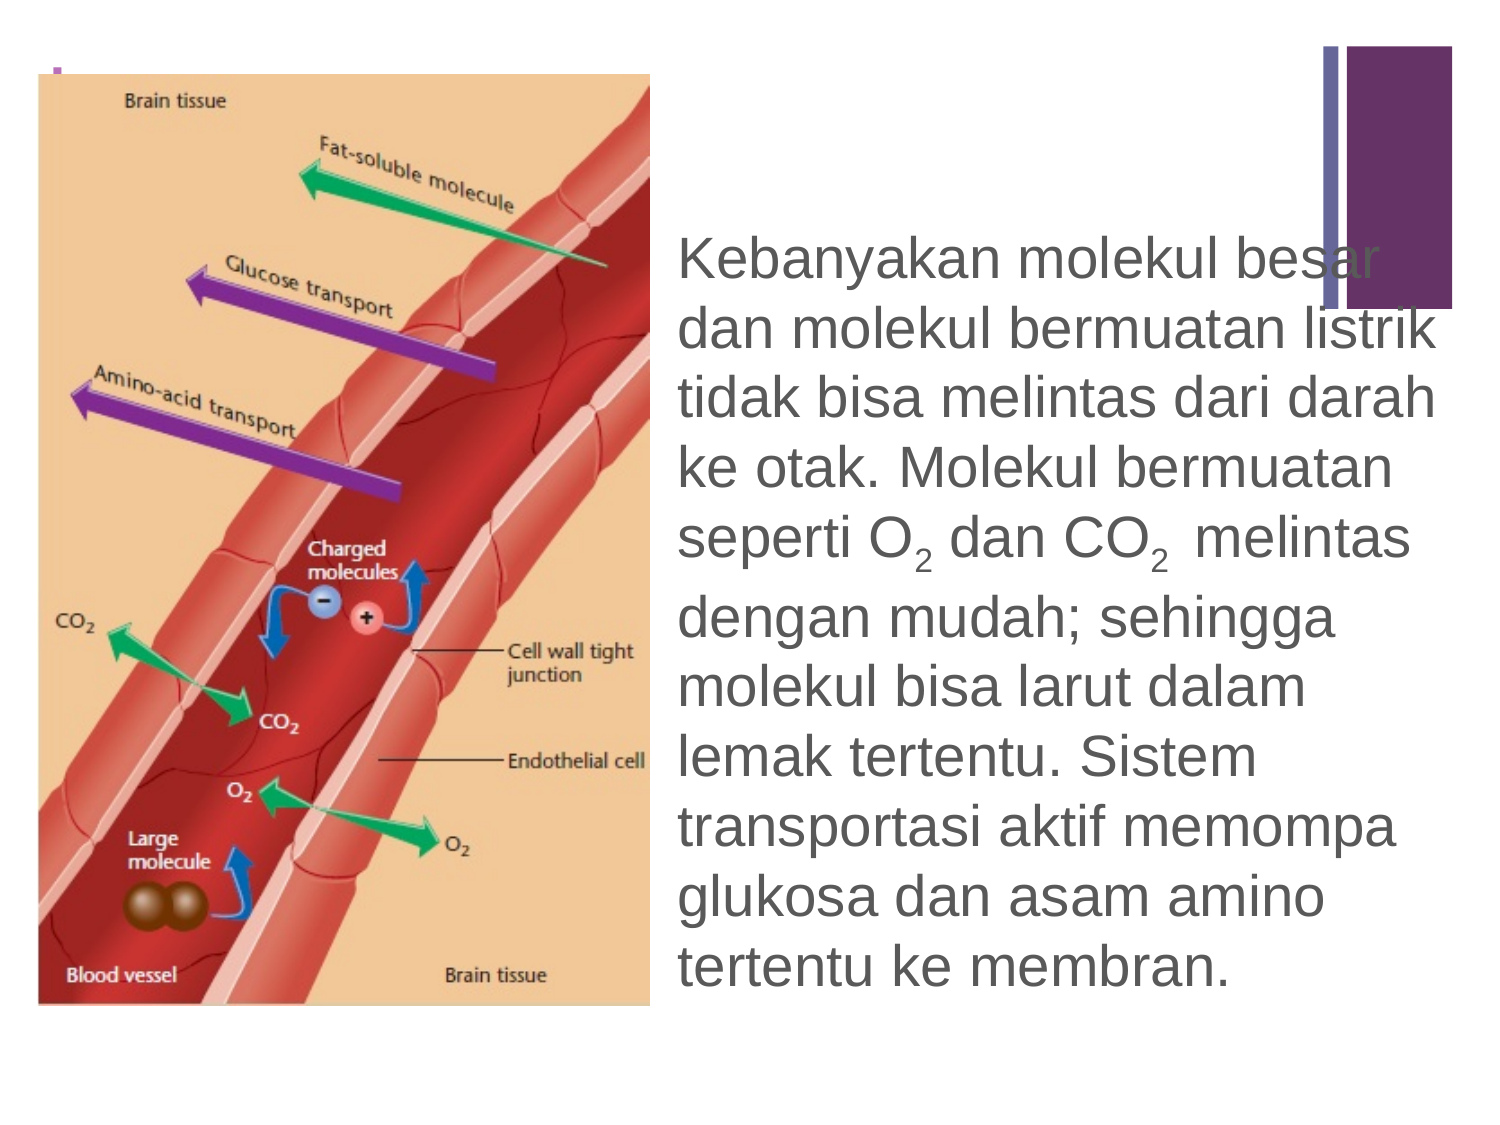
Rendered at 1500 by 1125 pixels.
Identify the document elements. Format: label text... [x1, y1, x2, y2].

list Kebanyakan molekul besar dan molekul bermuatan listrik tidak bisa melintas dari darah ke otak. Molekul bermuatan seperti O2 dan CO2 melintas dengan mudah; sehingga molekul bisa larut dalam lemak tertentu. Sistem transportasi aktif memompa glukosa dan asam amino tertentu ke membran. [662, 212, 1475, 1038]
picture [36, 74, 651, 1006]
